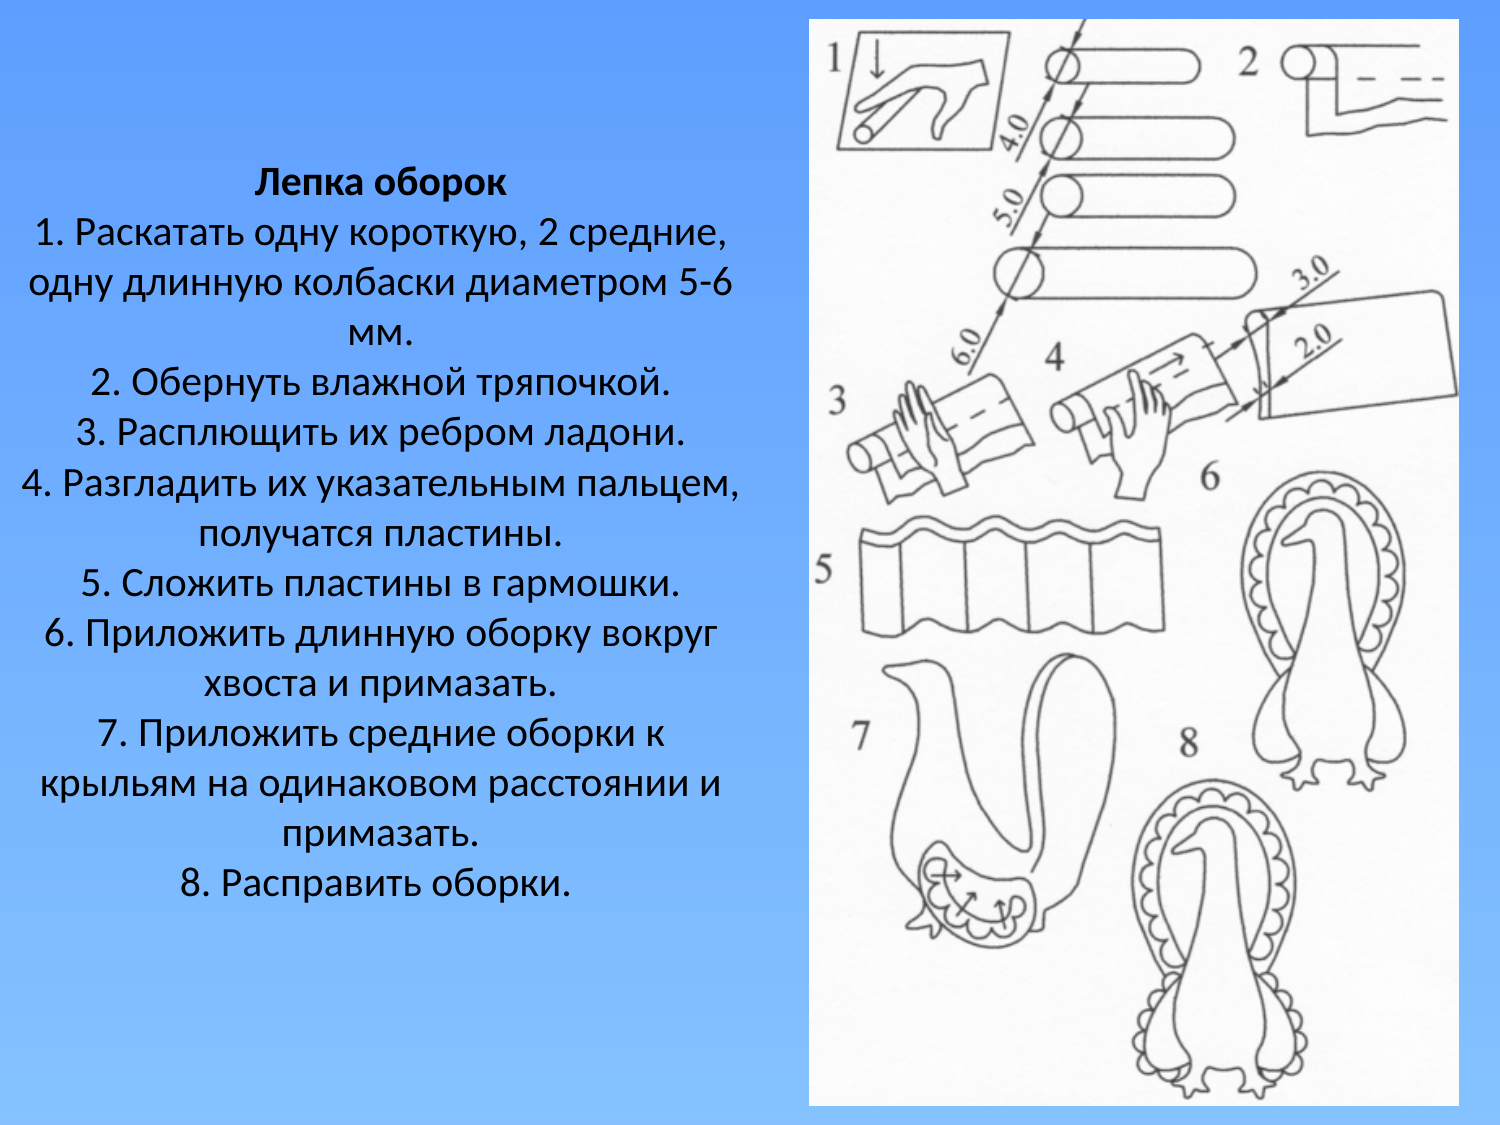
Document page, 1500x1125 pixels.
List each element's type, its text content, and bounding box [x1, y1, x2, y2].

title Лепка оборок 1. Раскатать одну короткую, 2 средние, одну длинную колбаски диаметром 5-6 мм. 2. Обернуть влажной тряпочкой. 3. Расплющить их ребром ладони. 4. Разгладить их указательным пальцем, получатся пластины. 5. Сложить пластины в гармошки. 6. Приложить длинную оборку вокруг хвоста и примазать. 7. Приложить средние оборки к крыльям на одинаковом расстоянии и примазать. 8. Расправить оборки. [0, 0, 762, 1059]
picture [808, 18, 1459, 1107]
